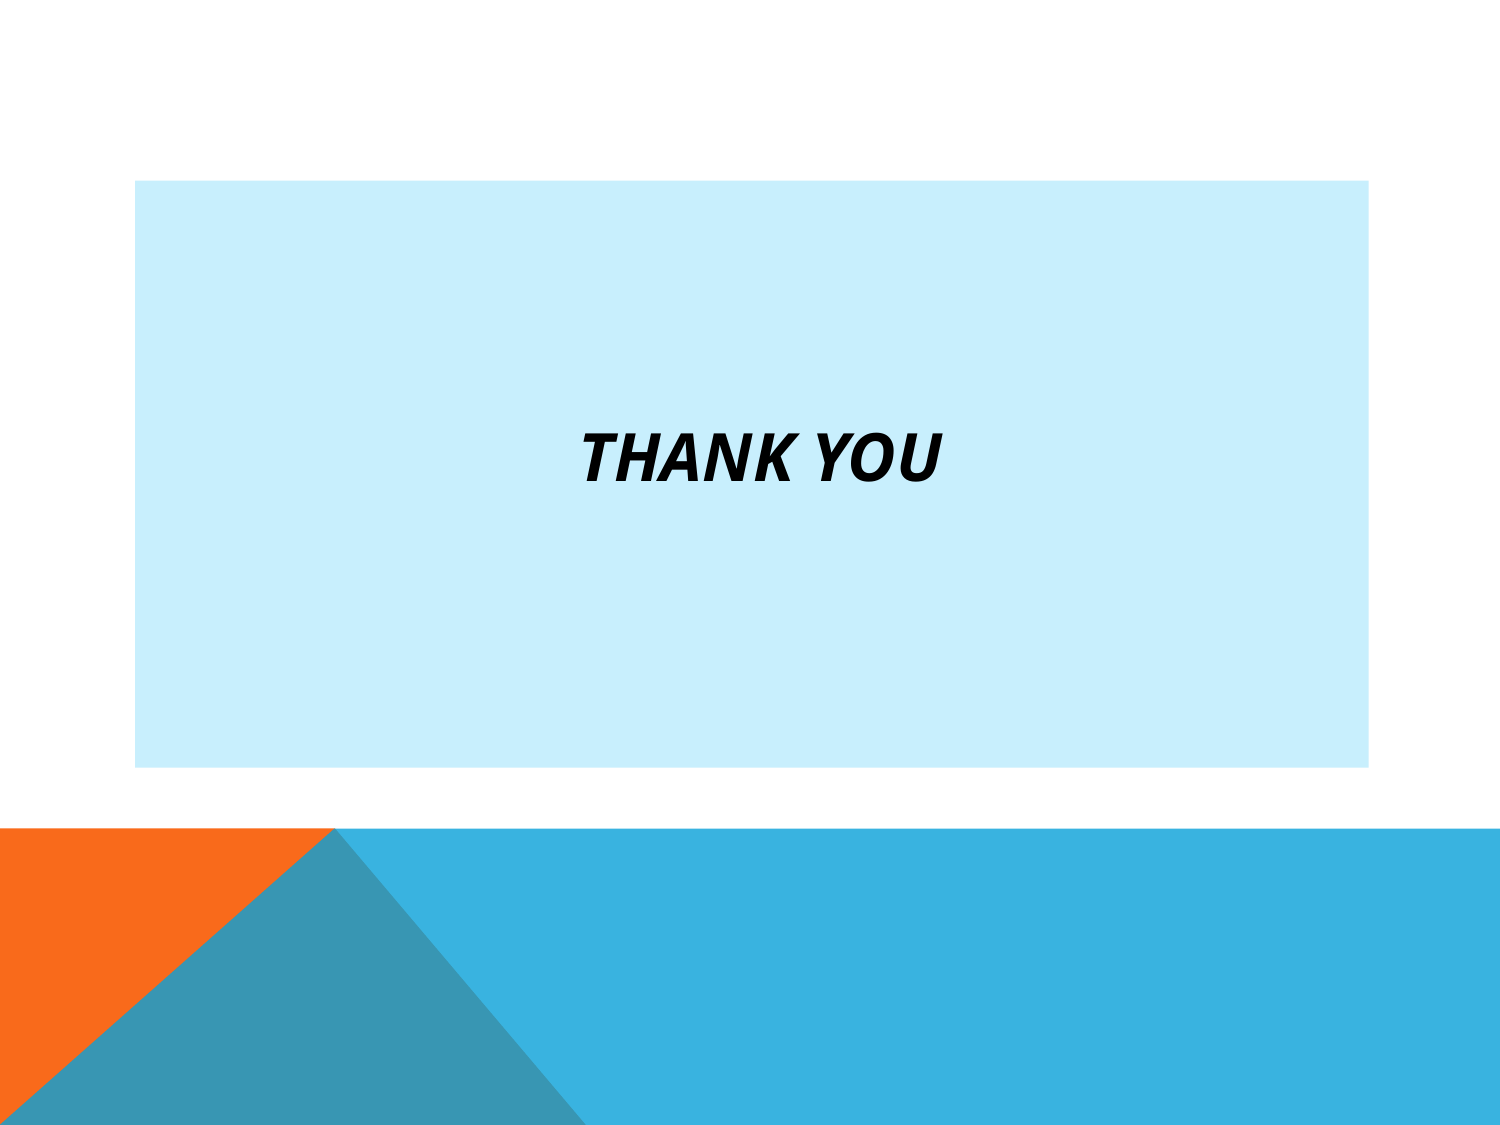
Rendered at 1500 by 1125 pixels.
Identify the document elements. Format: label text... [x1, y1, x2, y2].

list THANK YOU [135, 180, 1369, 768]
